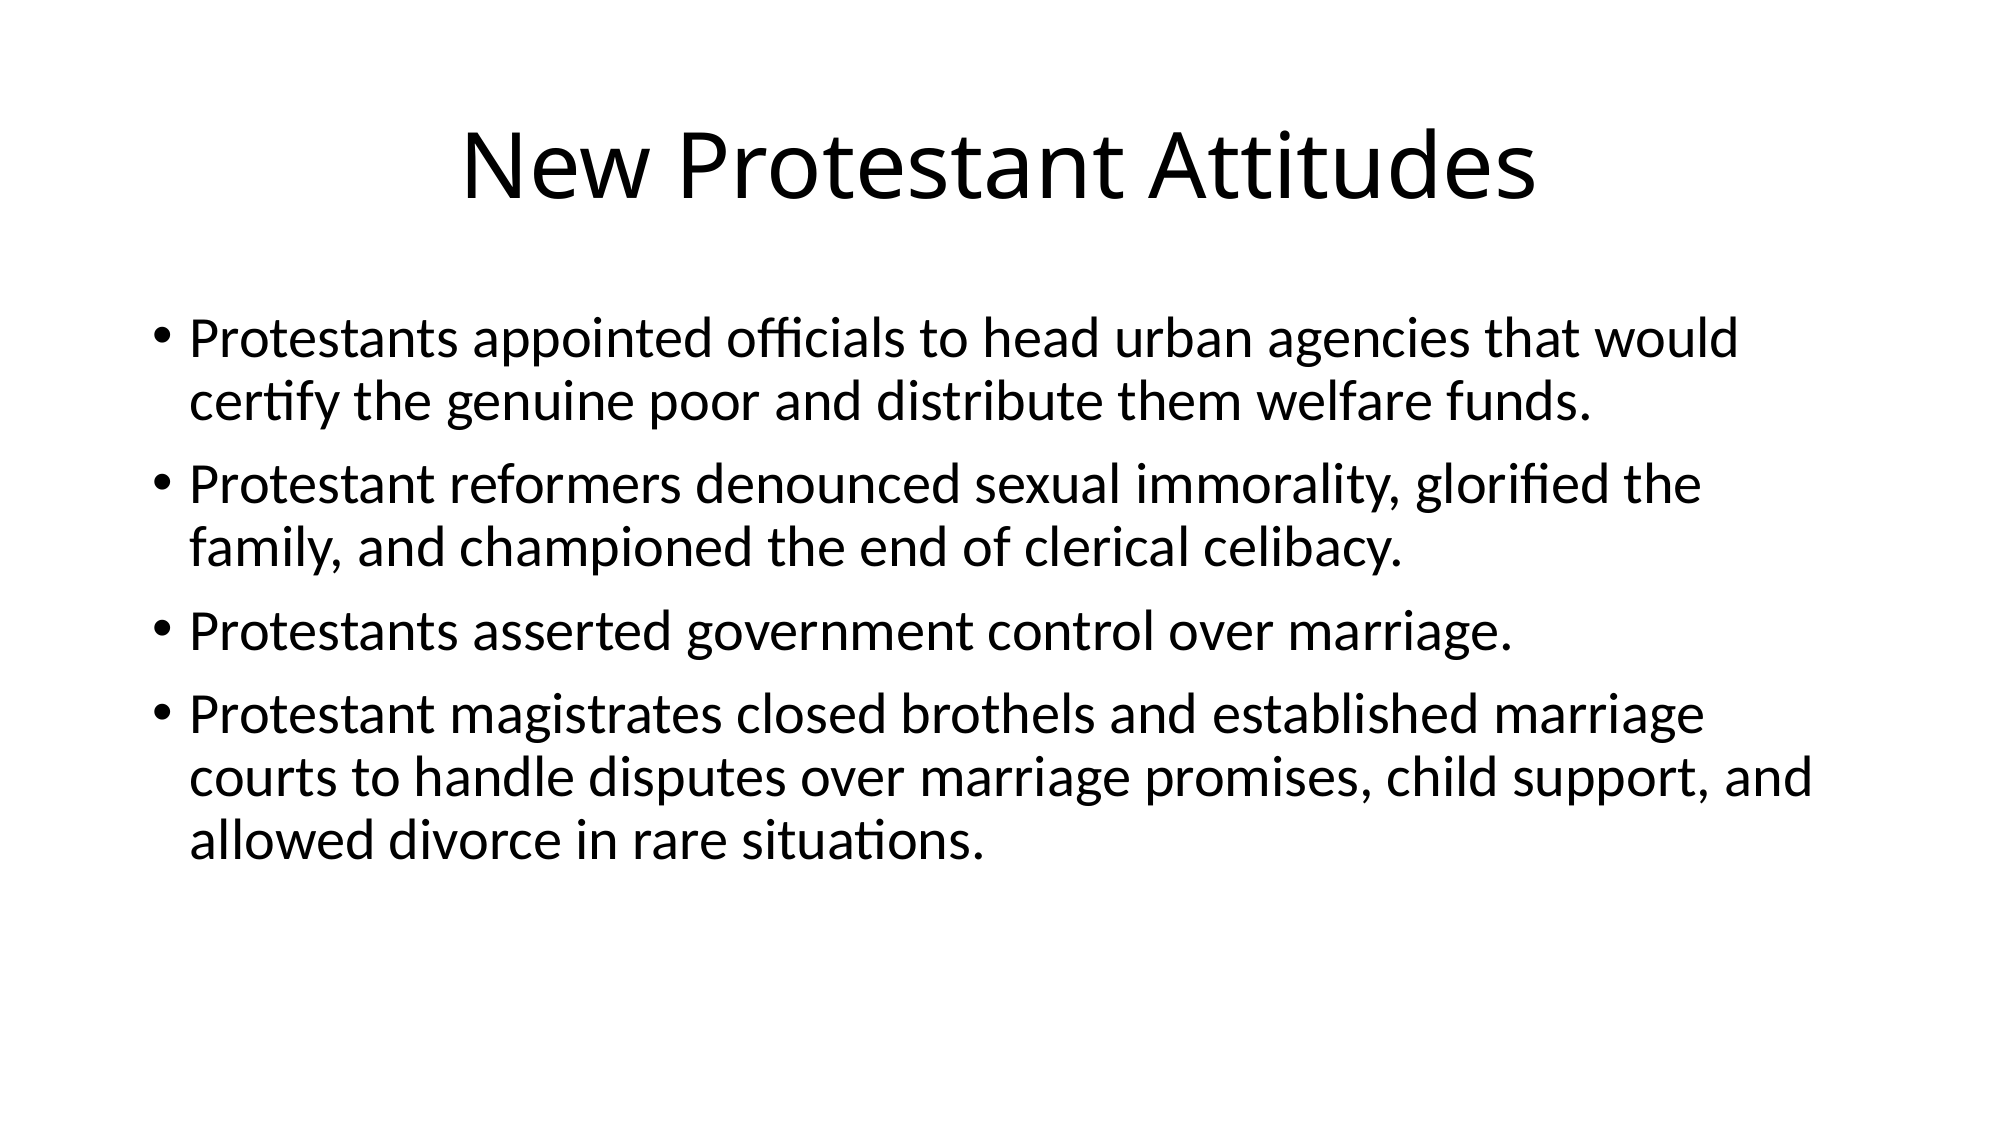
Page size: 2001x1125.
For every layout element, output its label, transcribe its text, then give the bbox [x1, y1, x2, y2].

title New Protestant Attitudes [137, 59, 1863, 278]
list Protestants appointed officials to head urban agencies that would certify the genuine poor and distribute them welfare funds. Protestant reformers denounced sexual immorality, glorified the family, and championed the end of clerical celibacy. Protestants asserted government control over marriage. Protestant magistrates closed brothels and established marriage courts to handle disputes over marriage promises, child support, and allowed divorce in rare situations. [137, 299, 1863, 1014]
